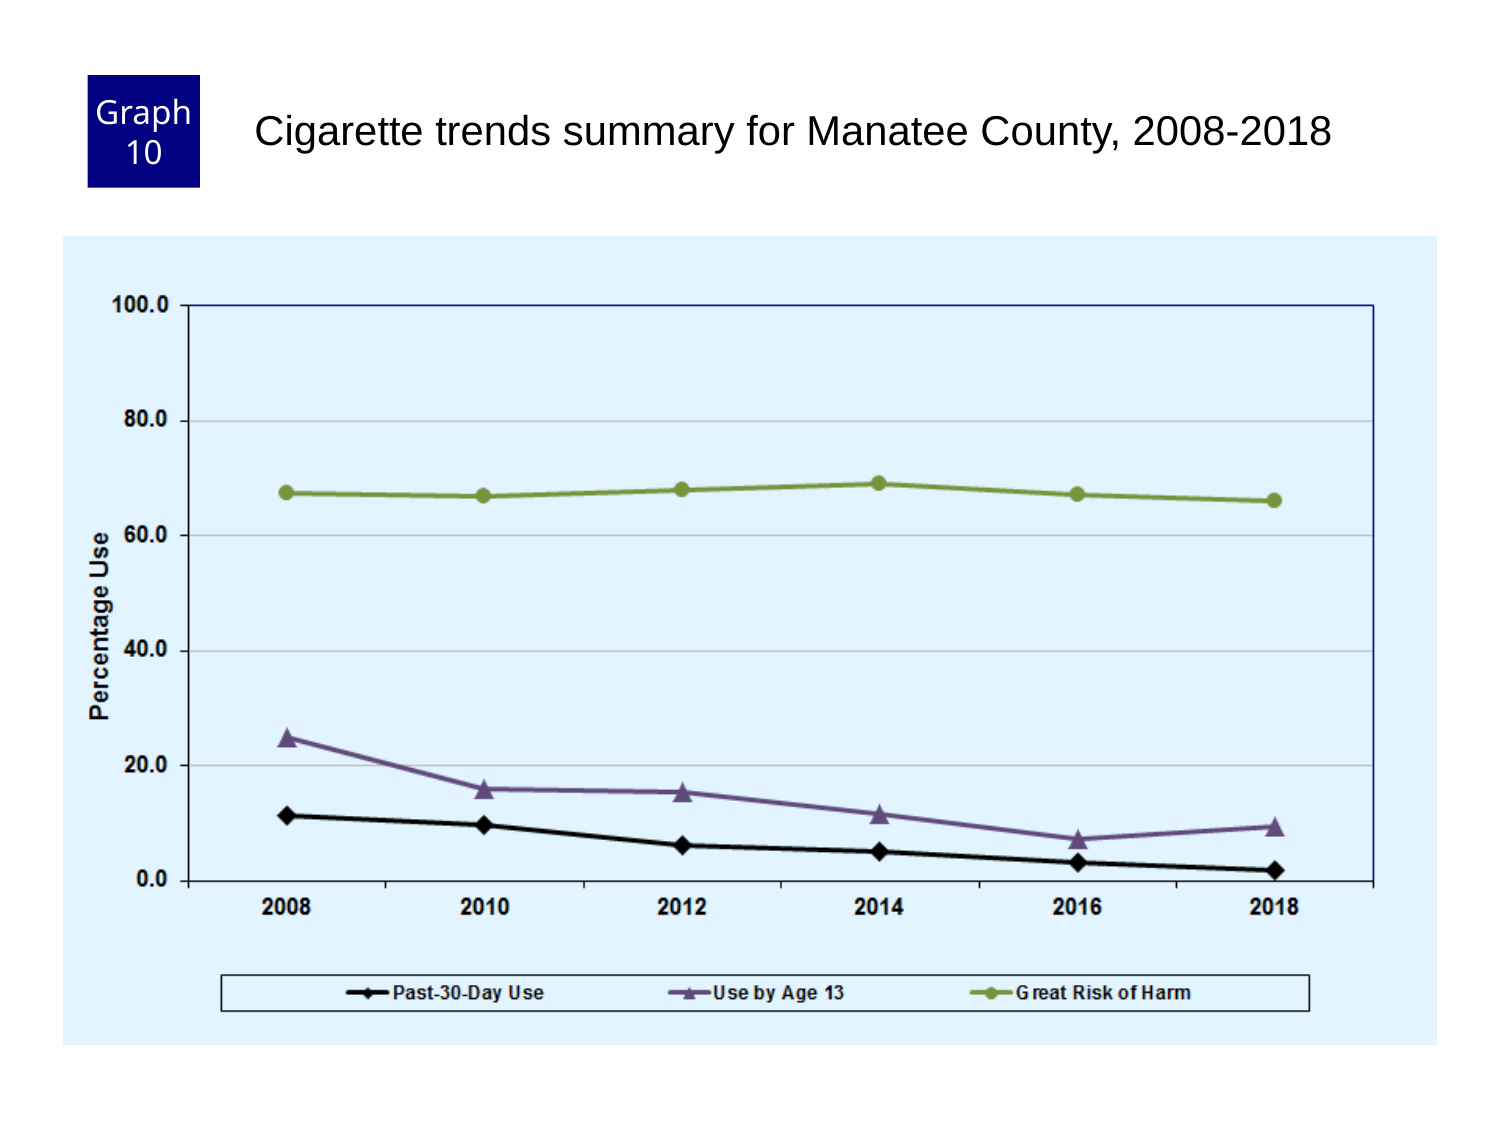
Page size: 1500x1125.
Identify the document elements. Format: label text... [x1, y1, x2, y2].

text_box Cigarette trends summary for Manatee County, 2008-2018 [249, 99, 1438, 225]
text_box Graph 10 [87, 75, 200, 188]
picture [62, 236, 1437, 1046]
